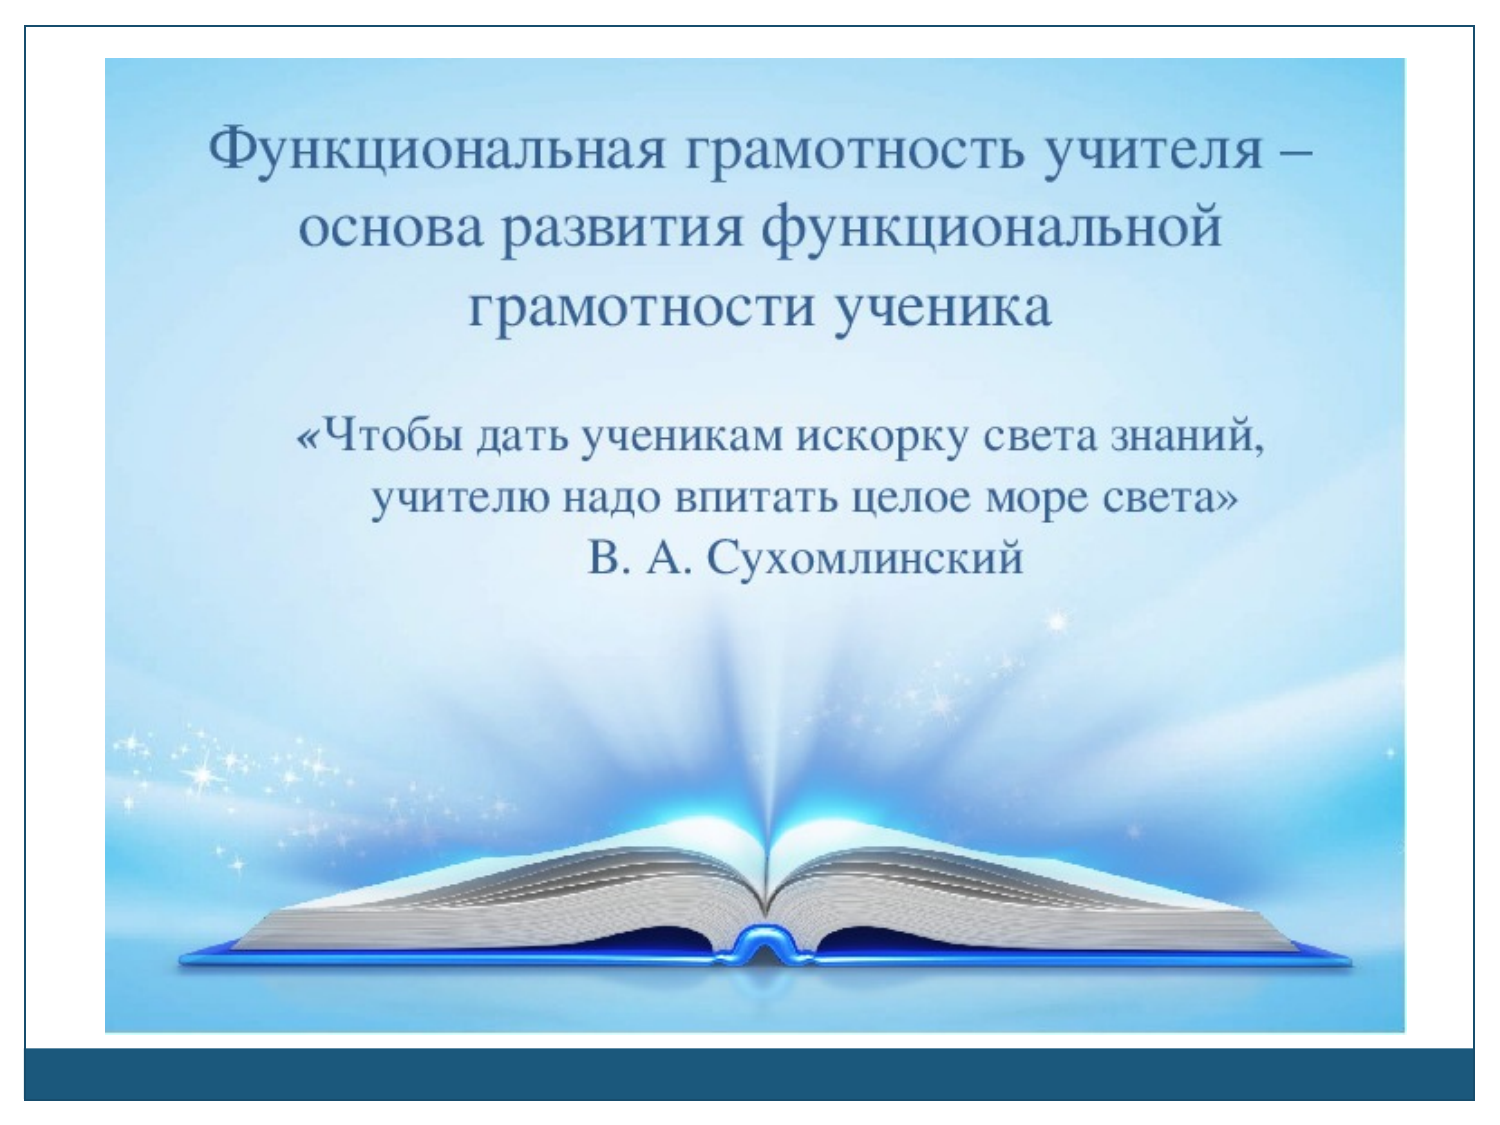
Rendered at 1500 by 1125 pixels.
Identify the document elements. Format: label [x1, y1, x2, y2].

picture [105, 58, 1407, 1035]
